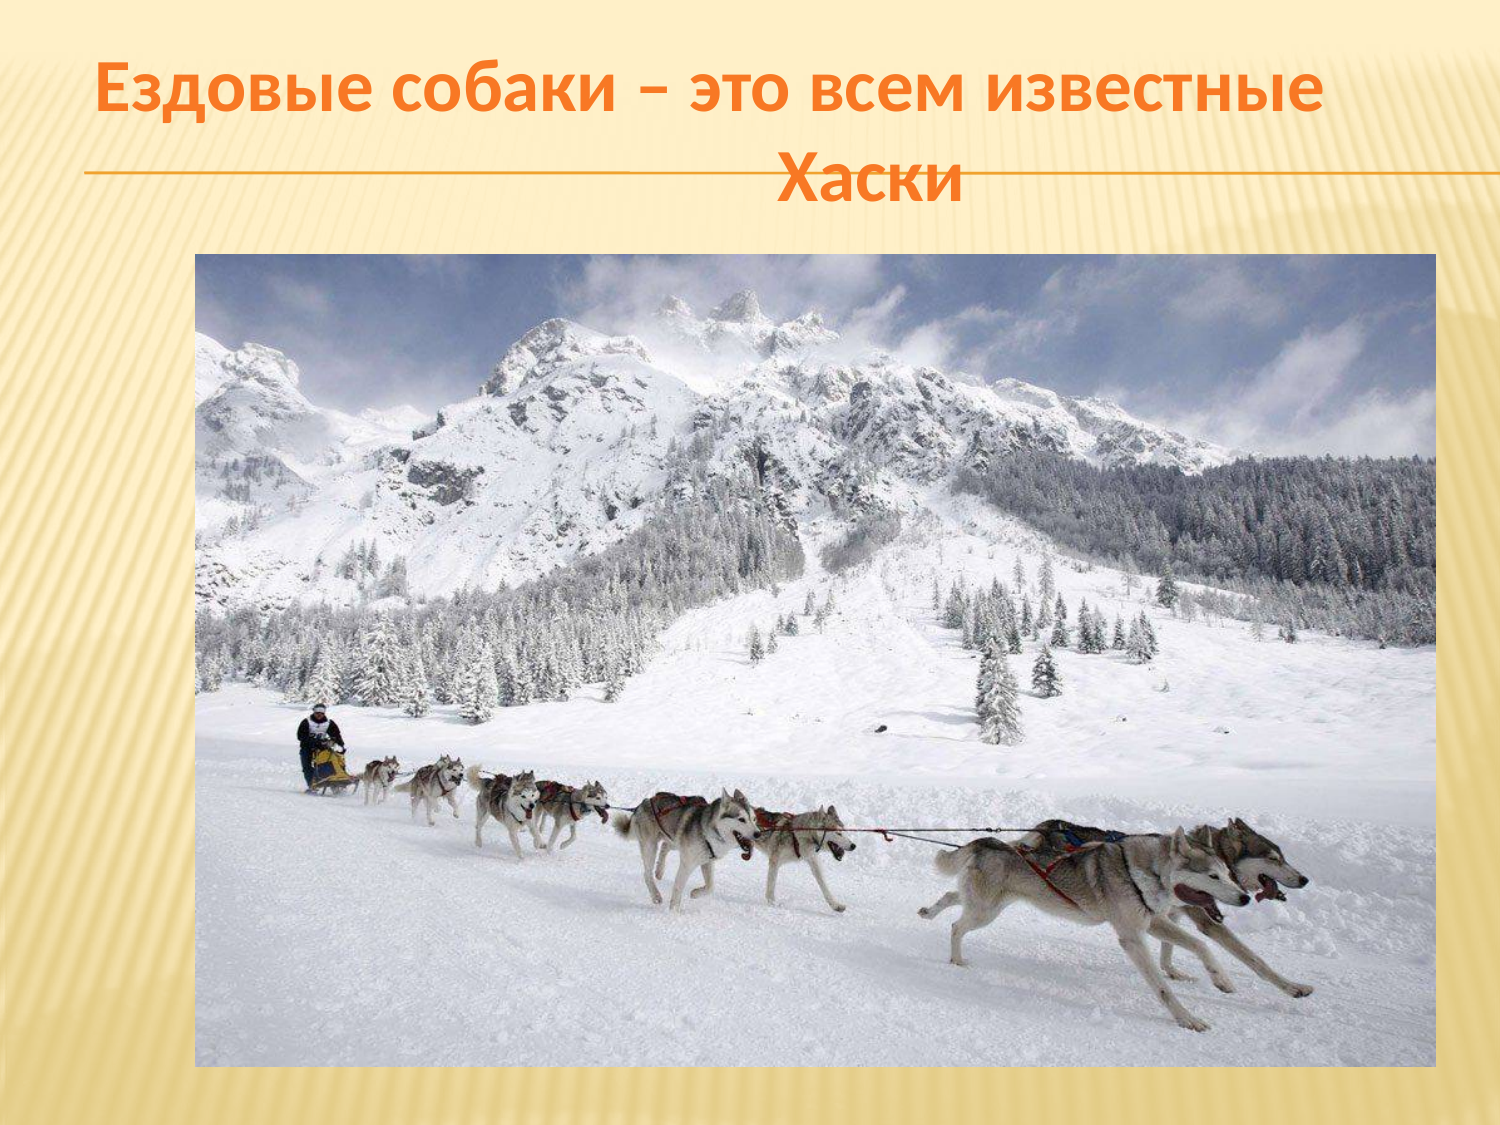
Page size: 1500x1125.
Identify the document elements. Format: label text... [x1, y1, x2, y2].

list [195, 254, 1436, 1067]
title Ездовые собаки – это всем известные Хаски [74, 19, 1500, 235]
